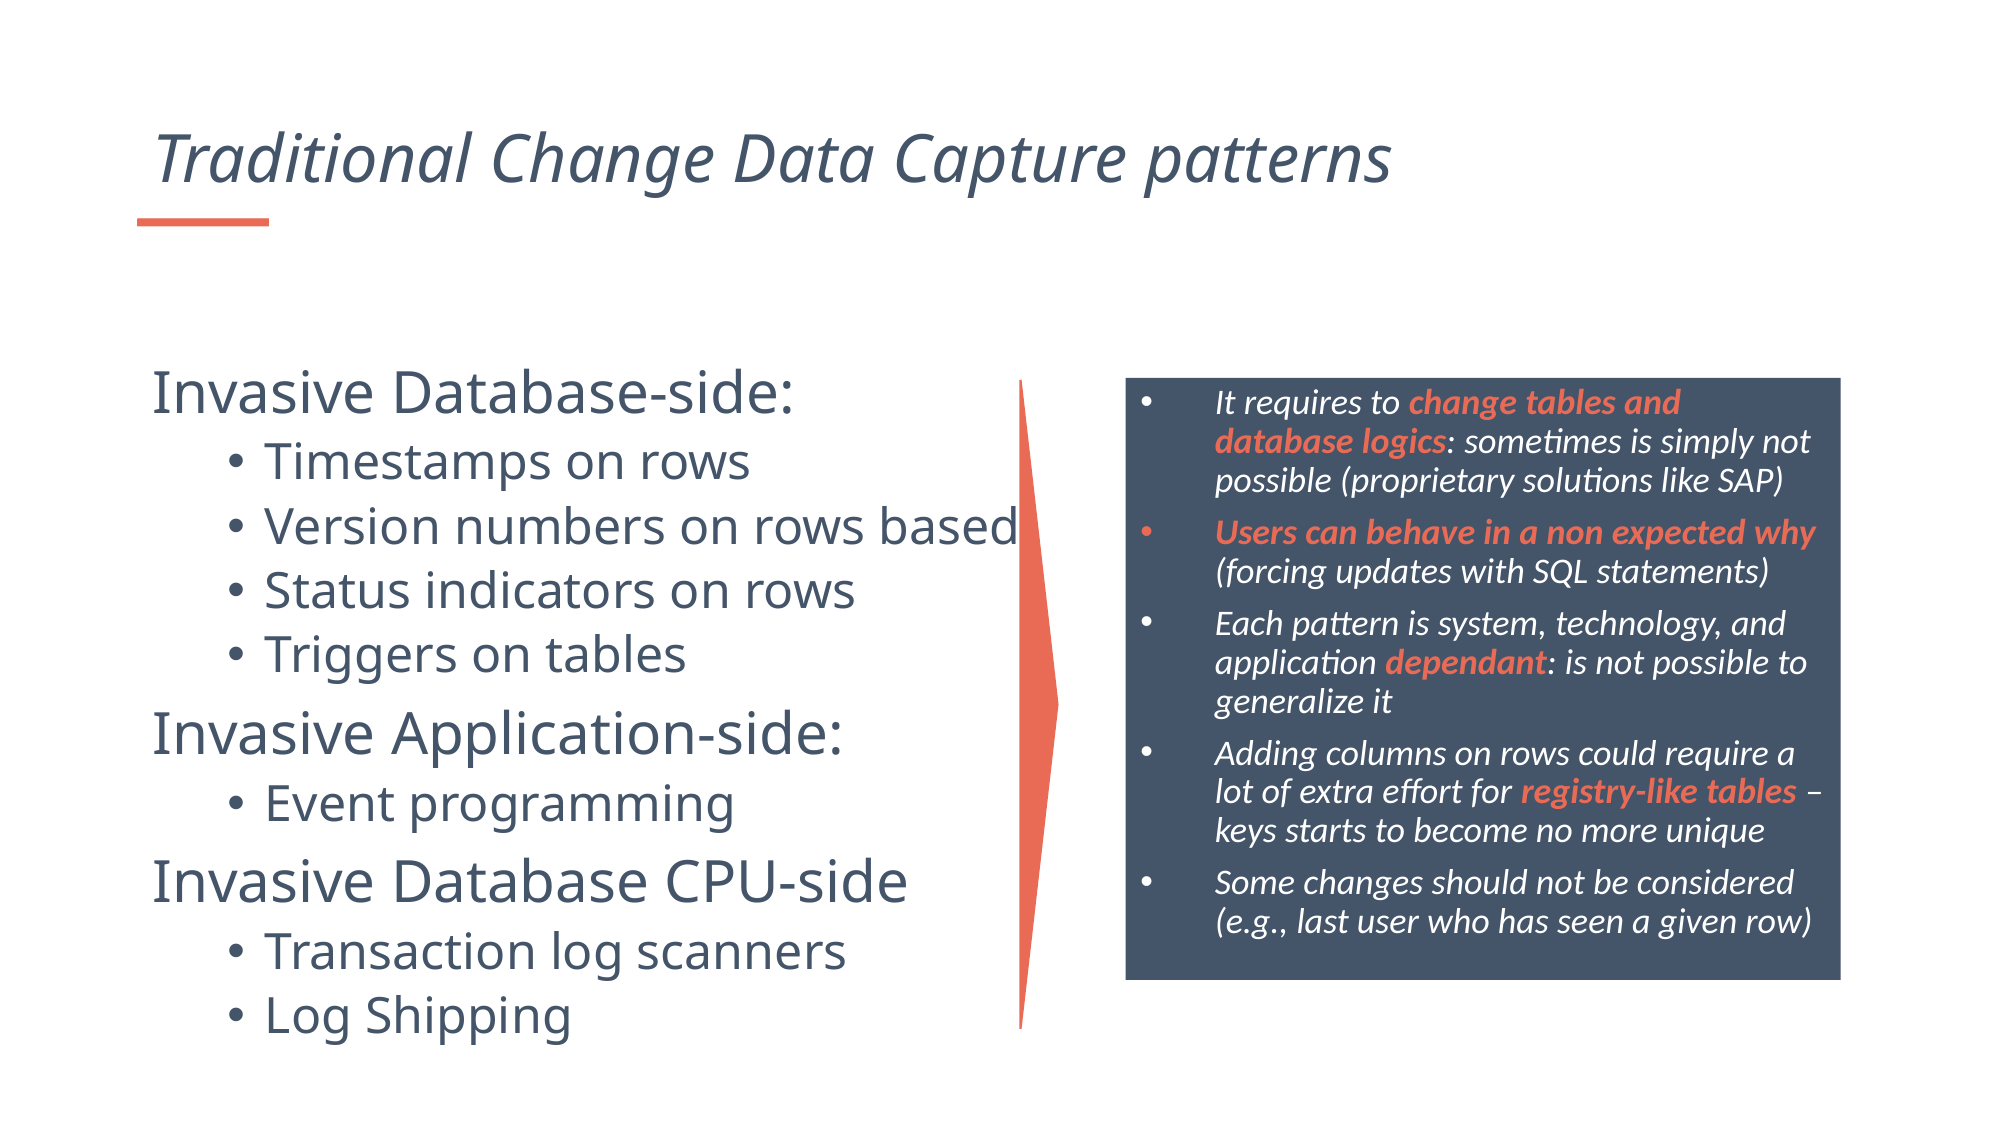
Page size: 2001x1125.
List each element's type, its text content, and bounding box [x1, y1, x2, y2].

list Traditional Change Data Capture patterns [137, 26, 1863, 205]
text_box It requires to change tables and database logics: sometimes is simply not possible (proprietary solutions like SAP) Users can behave in a non expected why (forcing updates with SQL statements) Each pattern is system, technology, and application dependant: is not possible to generalize it Adding columns on rows could require a lot of extra effort for registry-like tables – keys starts to become no more unique Some changes should not be considered (e.g., last user who has seen a given row) [1125, 377, 1841, 980]
text_box [1019, 379, 1059, 1029]
list Invasive Database-side: Timestamps on rows Version numbers on rows based Status indicators on rows Triggers on tables Invasive Application-side: Event programming Invasive Database CPU-side Transaction log scanners Log Shipping [137, 355, 1126, 1070]
